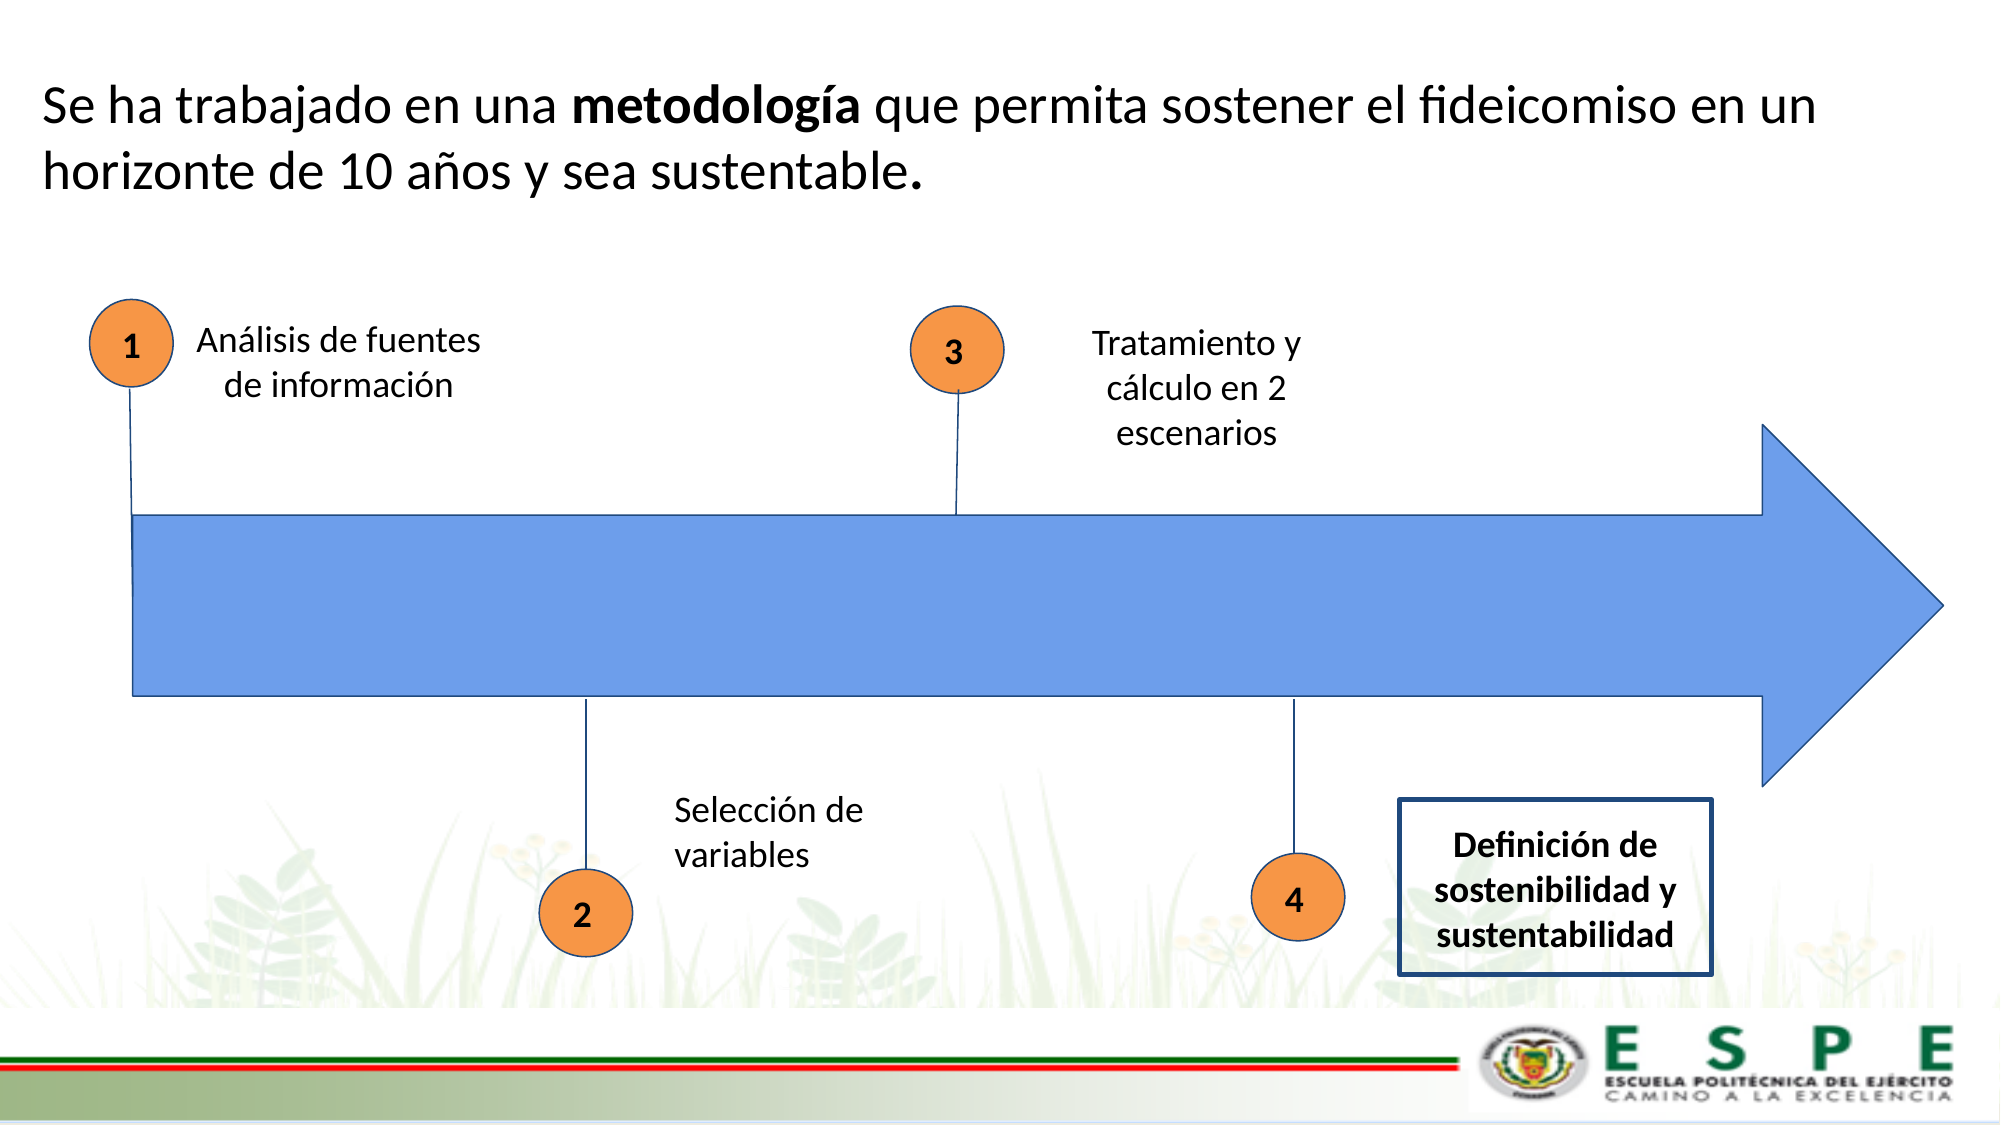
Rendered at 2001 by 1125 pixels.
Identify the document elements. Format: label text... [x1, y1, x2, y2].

text_box 1 [89, 299, 174, 387]
text_box Análisis de fuentes de información [176, 294, 502, 515]
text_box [955, 389, 959, 516]
text_box 3 [910, 306, 1004, 394]
text_box Selección de variables [654, 764, 937, 895]
text_box 4 [1251, 853, 1345, 941]
text_box 2 [539, 869, 633, 957]
picture [0, 0, 2001, 1125]
text_box Definición de sostenibilidad y sustentabilidad [1399, 799, 1712, 975]
text_box [132, 424, 1944, 787]
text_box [129, 388, 133, 597]
title Se ha trabajado en una metodología que permita sostener el fideicomiso en un horizonte de 10 años y sea sustentable. [22, 48, 1955, 174]
text_box Tratamiento y cálculo en 2 escenarios [1040, 298, 1353, 519]
